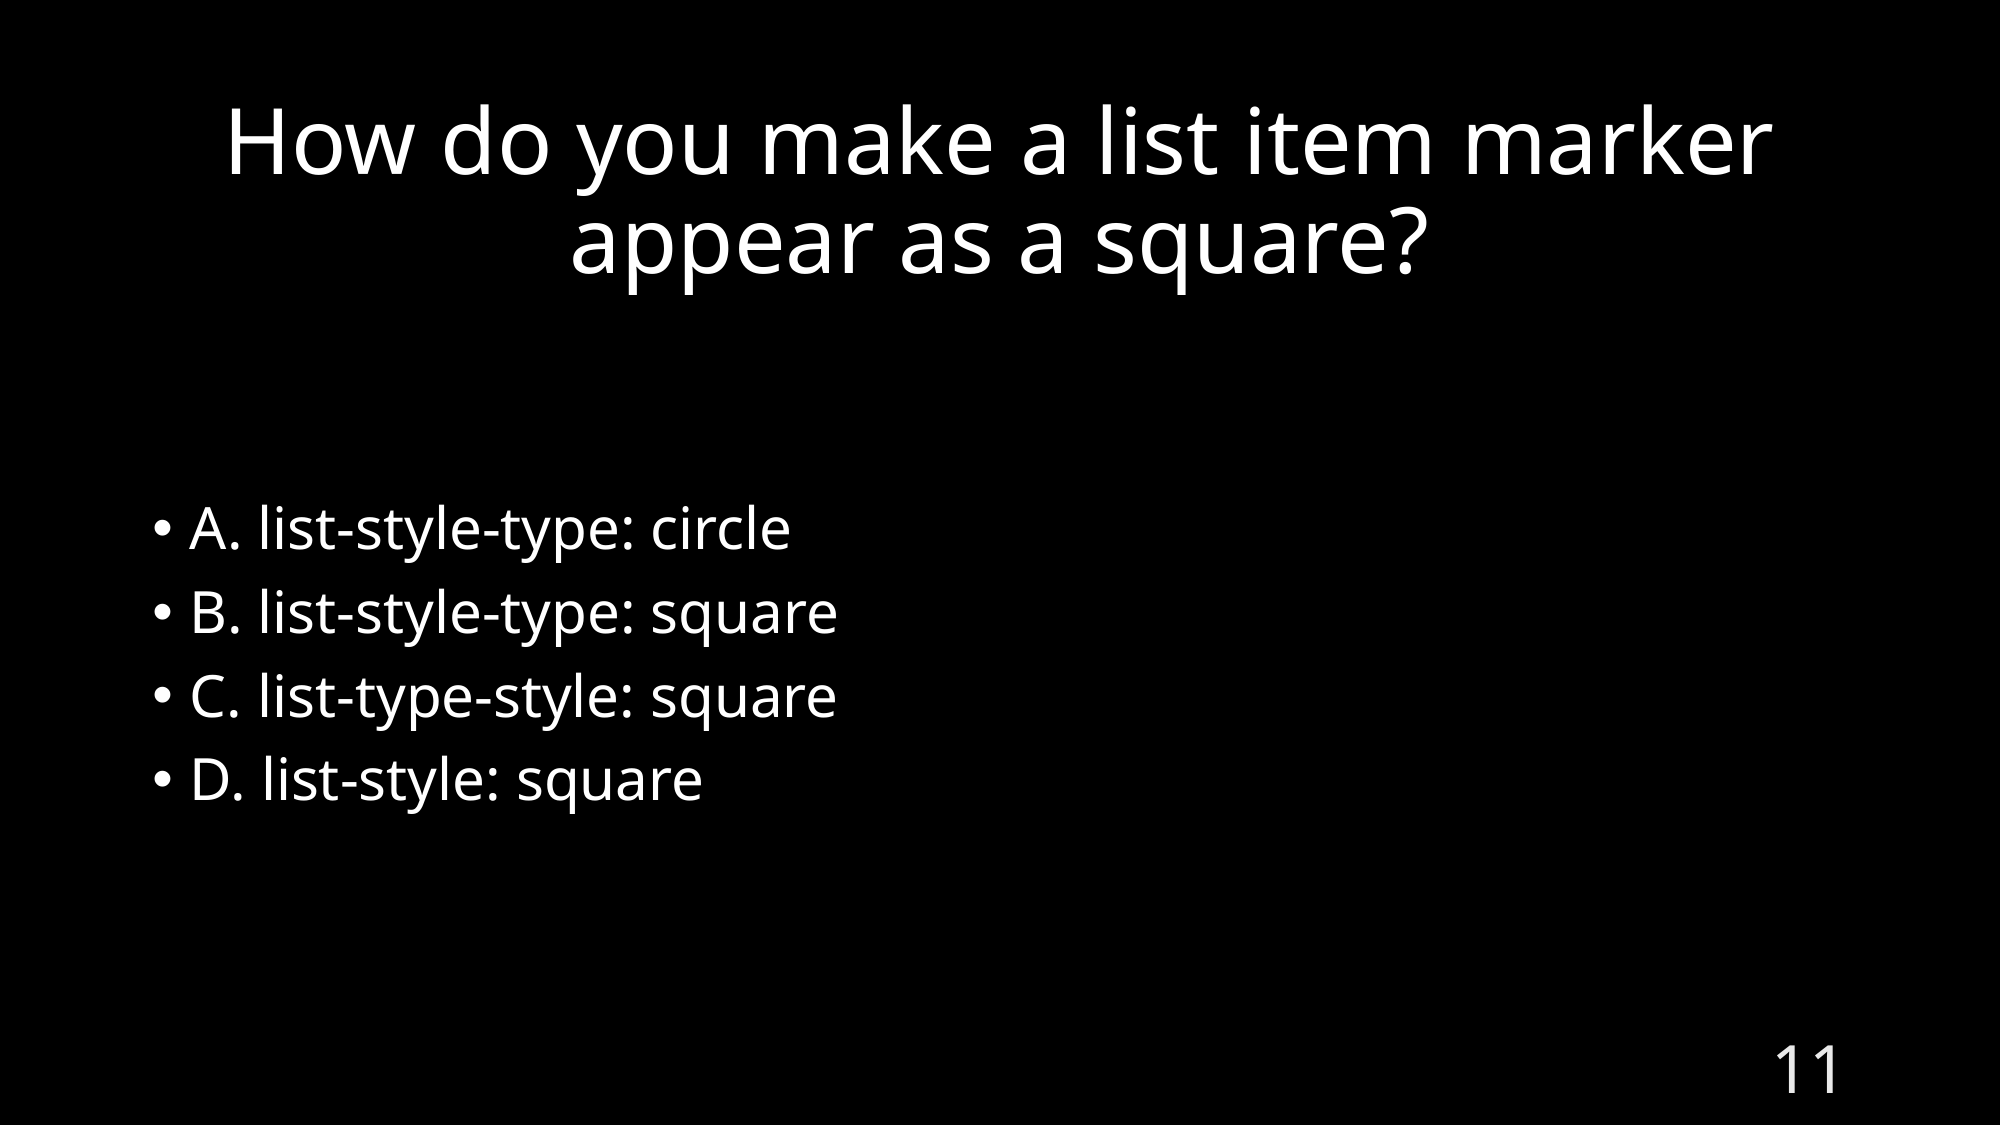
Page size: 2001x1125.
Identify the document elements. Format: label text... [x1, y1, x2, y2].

slide_number 11 [1412, 1042, 1863, 1103]
title How do you make a list item marker appear as a square? [137, 59, 1863, 299]
list A. list-style-type: circle B. list-style-type: square C. list-type-style: square D. list-style: square [137, 299, 1938, 1014]
